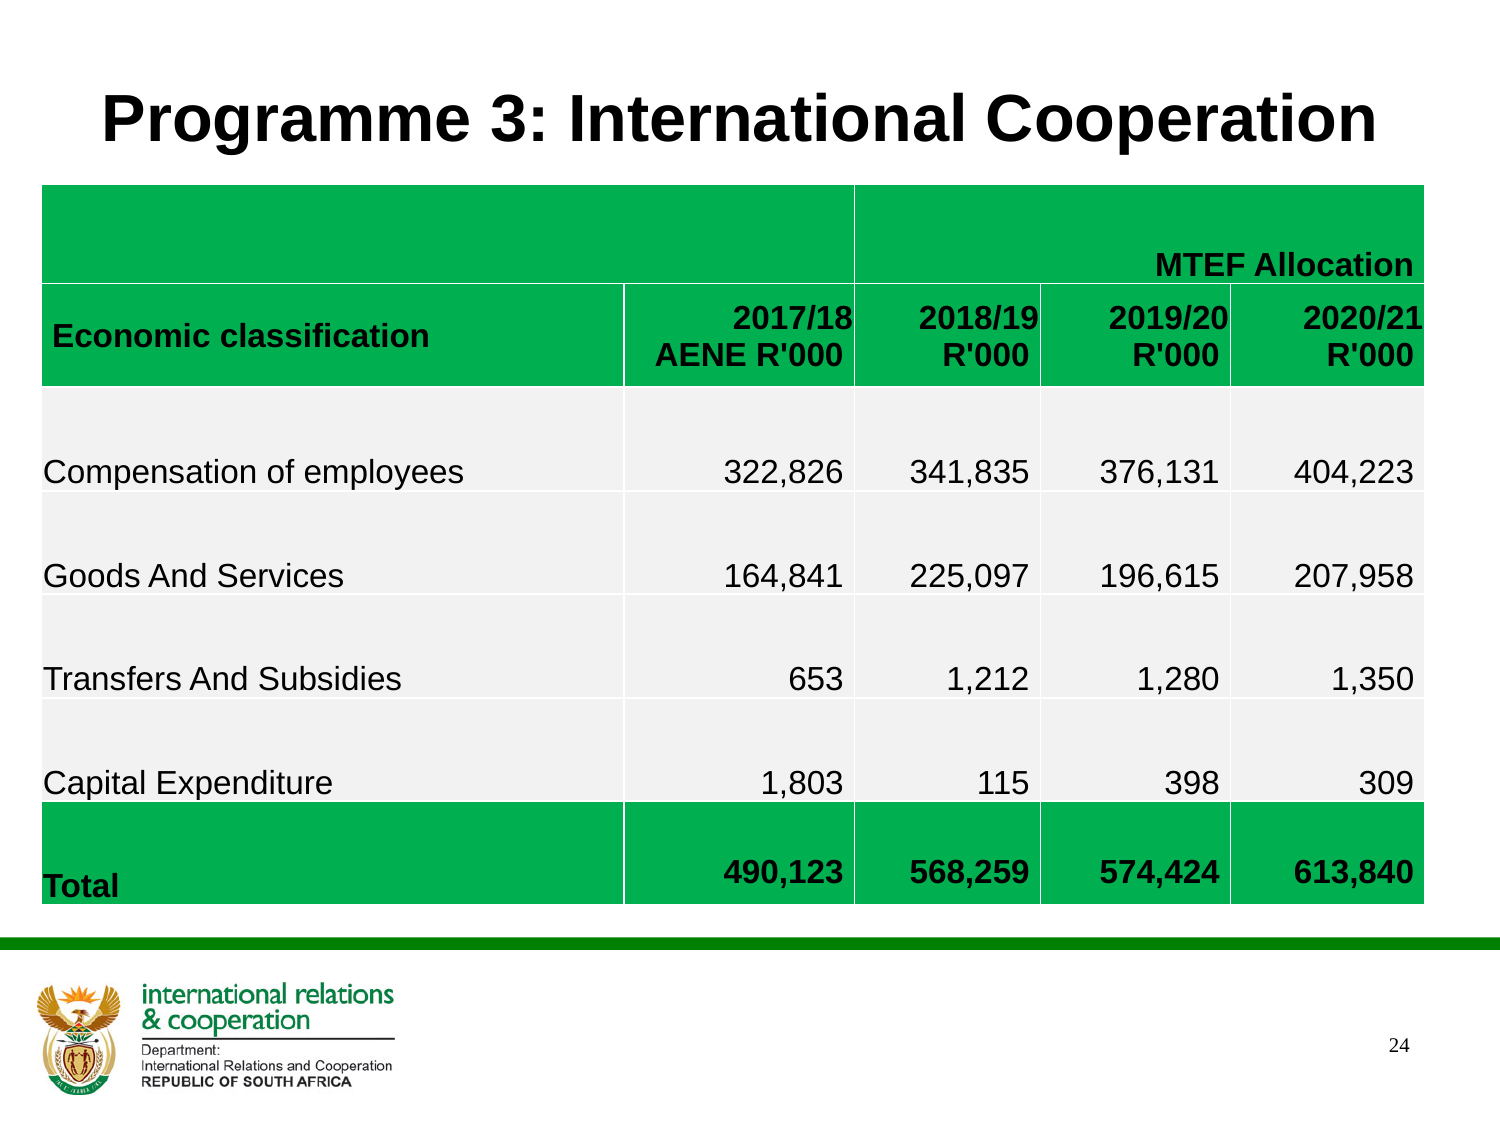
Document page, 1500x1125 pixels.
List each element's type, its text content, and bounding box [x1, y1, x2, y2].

table_cell 1,803 [625, 699, 854, 800]
table_cell 1,280 [1041, 595, 1230, 697]
table_cell 322,826 [625, 388, 854, 490]
table_cell 164,841 [625, 492, 854, 593]
table_cell 2017/18 AENE R'000 [625, 284, 854, 386]
table_cell 490,123 [625, 802, 854, 904]
table_cell 1,350 [1231, 595, 1424, 697]
table_cell 2020/21 R'000 [1231, 284, 1424, 386]
table_cell 404,223 [1231, 388, 1424, 490]
table_cell 341,835 [855, 388, 1040, 490]
table_header [42, 185, 854, 283]
table_cell 1,212 [855, 595, 1040, 697]
table_cell 398 [1041, 699, 1230, 800]
table_cell Total [42, 802, 623, 904]
table_cell 568,259 [855, 802, 1040, 904]
table_cell 653 [625, 595, 854, 697]
table_cell 2018/19 R'000 [855, 284, 1040, 386]
table_cell 115 [855, 699, 1040, 800]
table_cell 309 [1231, 699, 1424, 800]
table_cell Capital Expenditure [42, 699, 623, 800]
picture [37, 974, 400, 1095]
table_cell 225,097 [855, 492, 1040, 593]
table_cell 2019/20 R'000 [1041, 284, 1230, 386]
table_cell 574,424 [1041, 802, 1230, 904]
table_header MTEF Allocation [855, 185, 1424, 283]
table_cell 376,131 [1041, 388, 1230, 490]
table_cell 207,958 [1231, 492, 1424, 593]
table_cell Transfers And Subsidies [42, 595, 623, 697]
table_cell 196,615 [1041, 492, 1230, 593]
table_cell Goods And Services [42, 492, 623, 593]
table_cell 613,840 [1231, 802, 1424, 904]
table_cell Compensation of employees [42, 388, 623, 490]
title Programme 3: International Cooperation [74, 44, 1426, 184]
slide_number 24 [1074, 1024, 1426, 1103]
table_cell Economic classification [42, 284, 623, 386]
